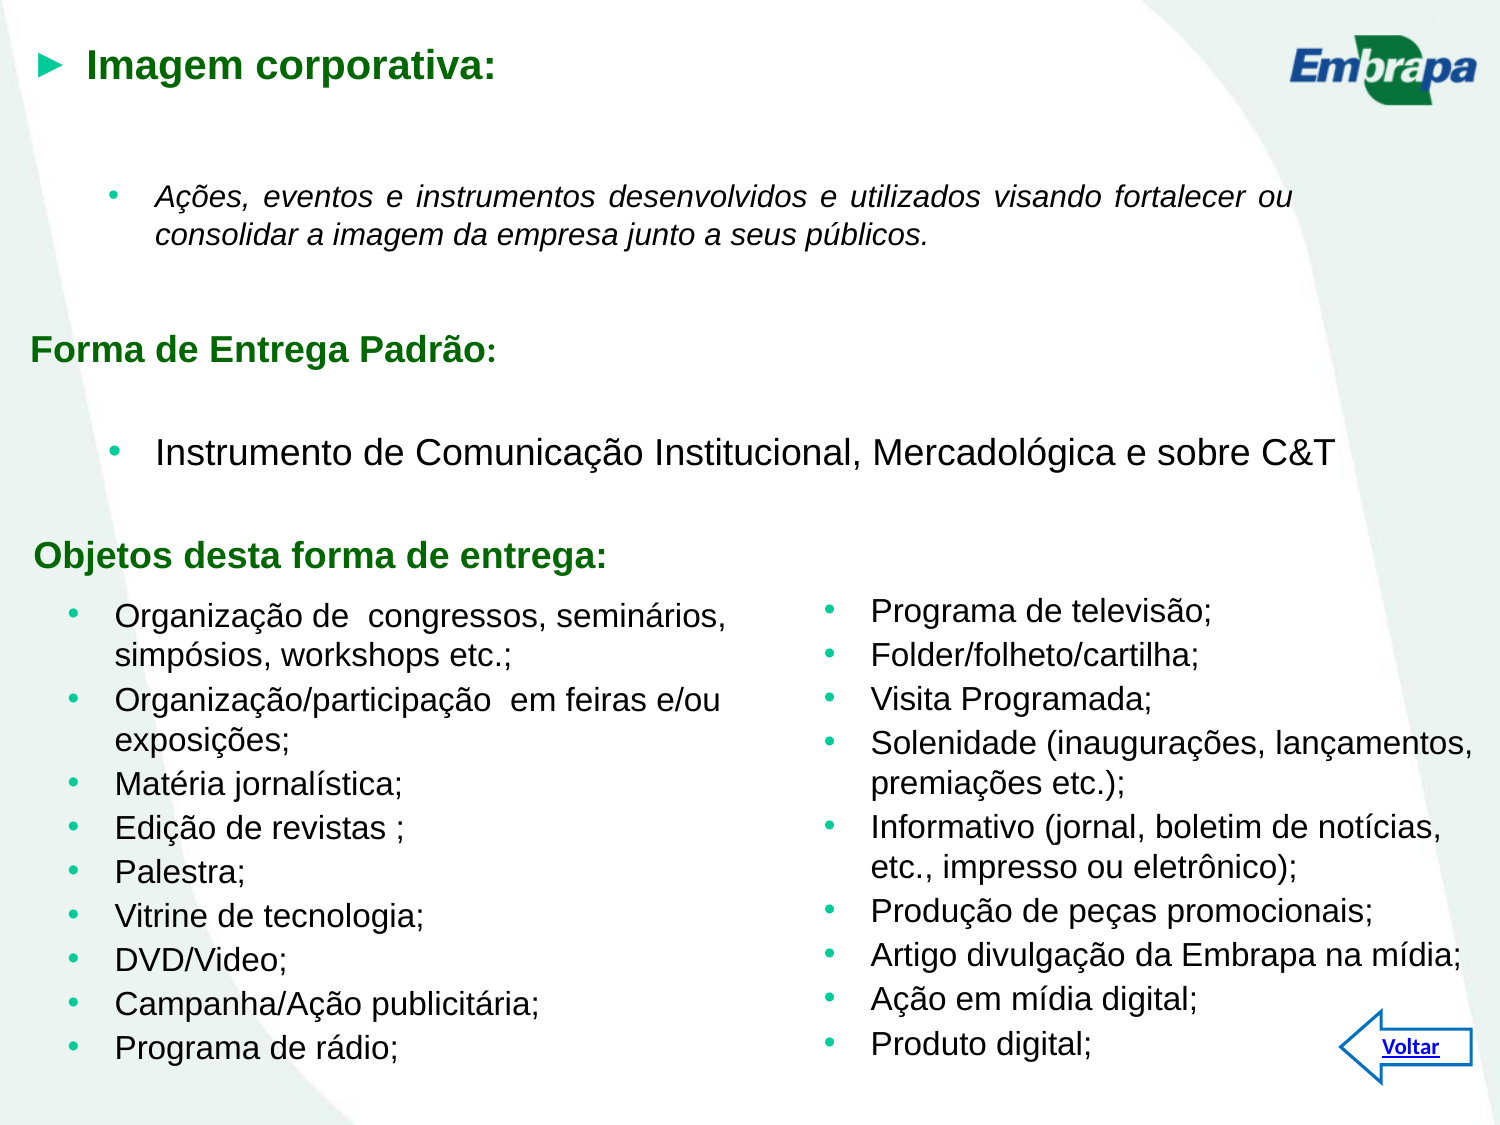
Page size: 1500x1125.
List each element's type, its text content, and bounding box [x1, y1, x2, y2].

text_box Forma de Entrega Padrão: [15, 317, 855, 378]
text_box Instrumento de Comunicação Institucional, Mercadológica e sobre C&T [93, 420, 1369, 481]
text_box Voltar [1376, 1025, 1500, 1064]
text_box Objetos desta forma de entrega: [18, 524, 624, 584]
text_box [1340, 1011, 1472, 1083]
text_box Ações, eventos e instrumentos desenvolvidos e utilizados visando fortalecer ou consolidar a imagem da empresa junto a seus públicos. [93, 168, 1310, 259]
picture [0, 0, 1500, 1125]
text_box Organização de congressos, seminários, simpósios, workshops etc.; Organização/participação em feiras e/ou exposições; Matéria jornalística; Edição de revistas ; Palestra; Vitrine de tecnologia; DVD/Video; Campanha/Ação publicitária; Programa de rádio; [53, 586, 828, 1074]
text_box Programa de televisão; Folder/folheto/cartilha; Visita Programada; Solenidade (inaugurações, lançamentos, premiações etc.); Informativo (jornal, boletim de notícias, etc., impresso ou eletrônico); Produção de peças promocionais; Artigo divulgação da Embrapa na mídia; Ação em mídia digital; Produto digital; [809, 581, 1495, 1069]
text_box Imagem corporativa: [15, 30, 1339, 96]
